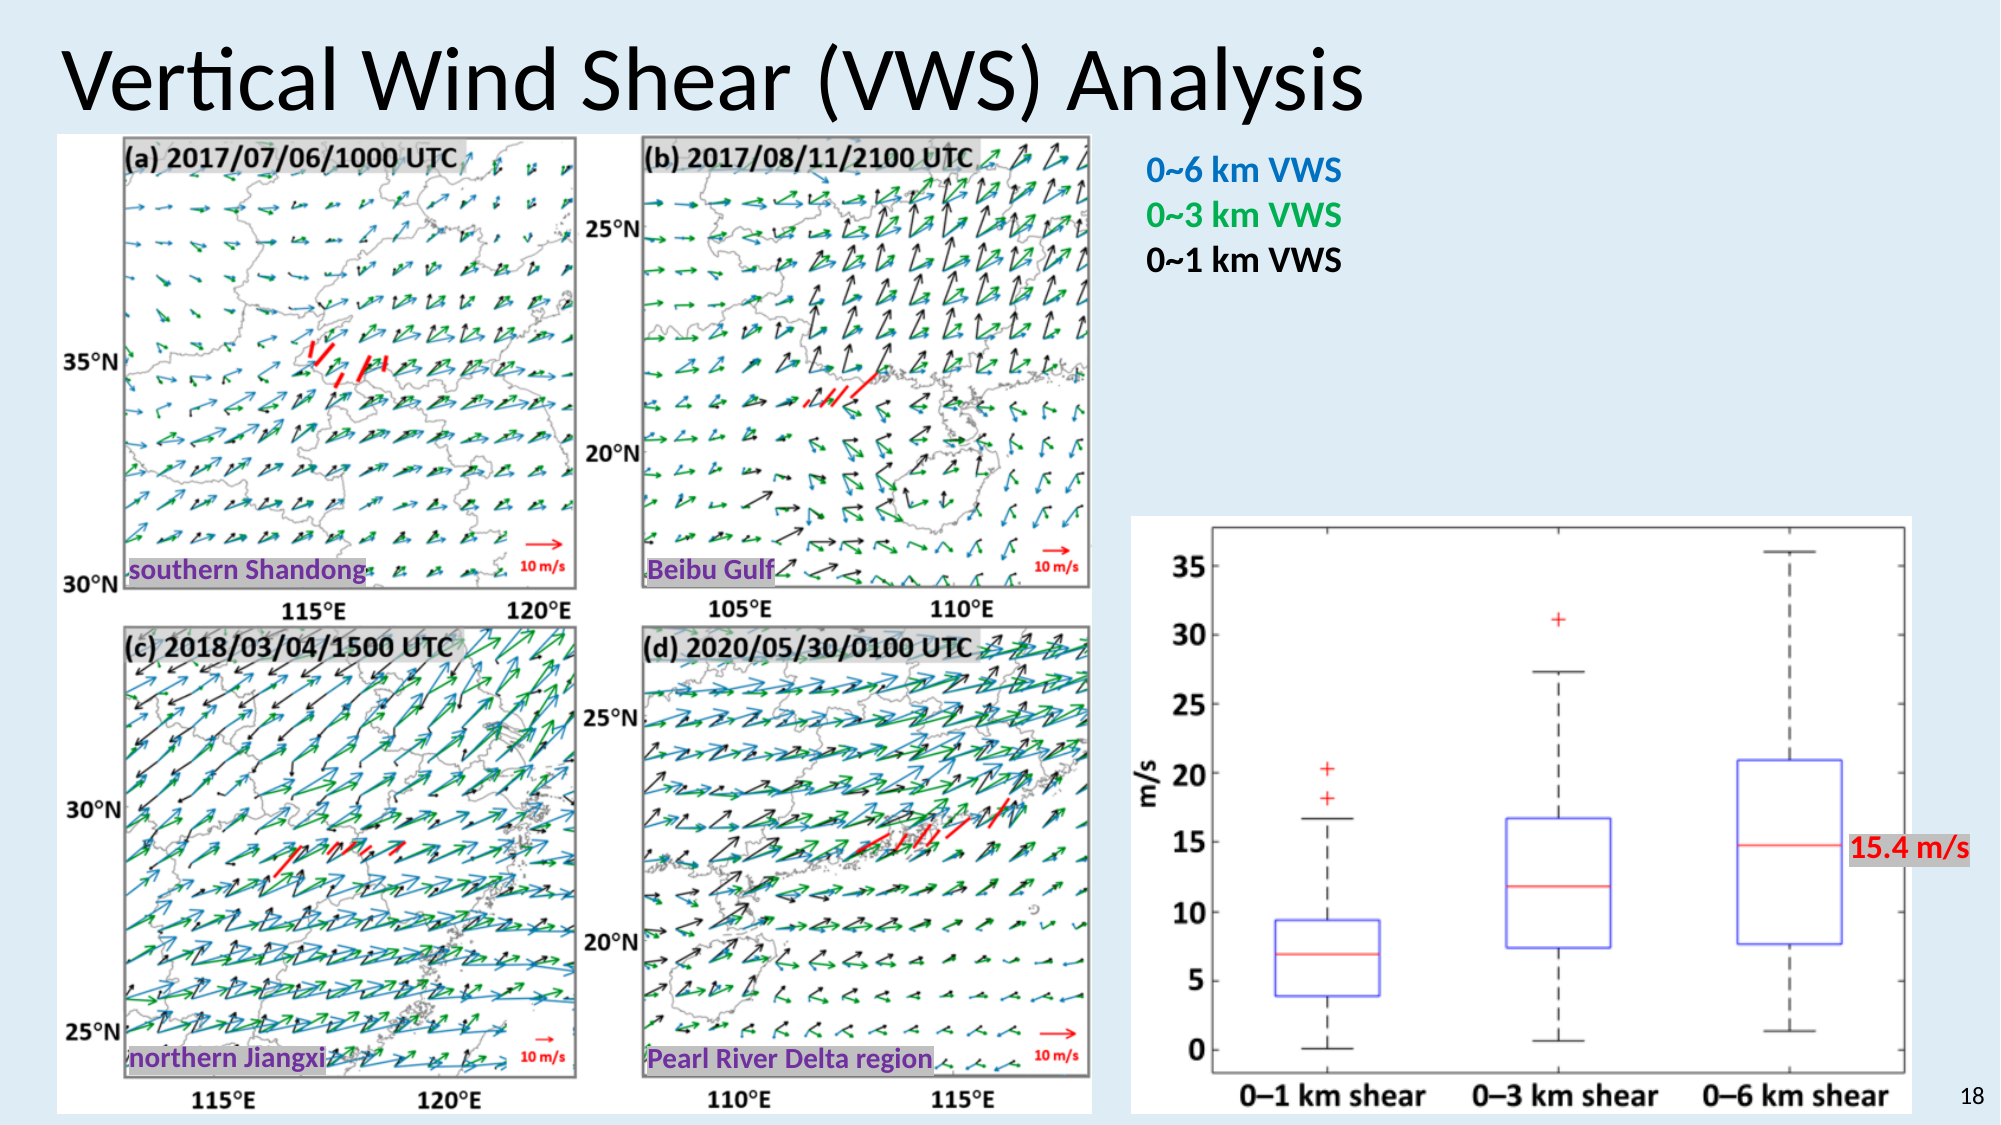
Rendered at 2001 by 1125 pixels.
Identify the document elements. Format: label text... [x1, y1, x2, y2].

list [57, 134, 1092, 1114]
title Vertical Wind Shear (VWS) Analysis [46, 0, 1976, 163]
slide_number 18 [1909, 1065, 2000, 1125]
text_box 15.4 m/s [1912, 818, 1989, 873]
picture [1131, 516, 1912, 1114]
text_box 0~6 km VWS 0~3 km VWS 0~1 km VWS [1131, 137, 1368, 287]
